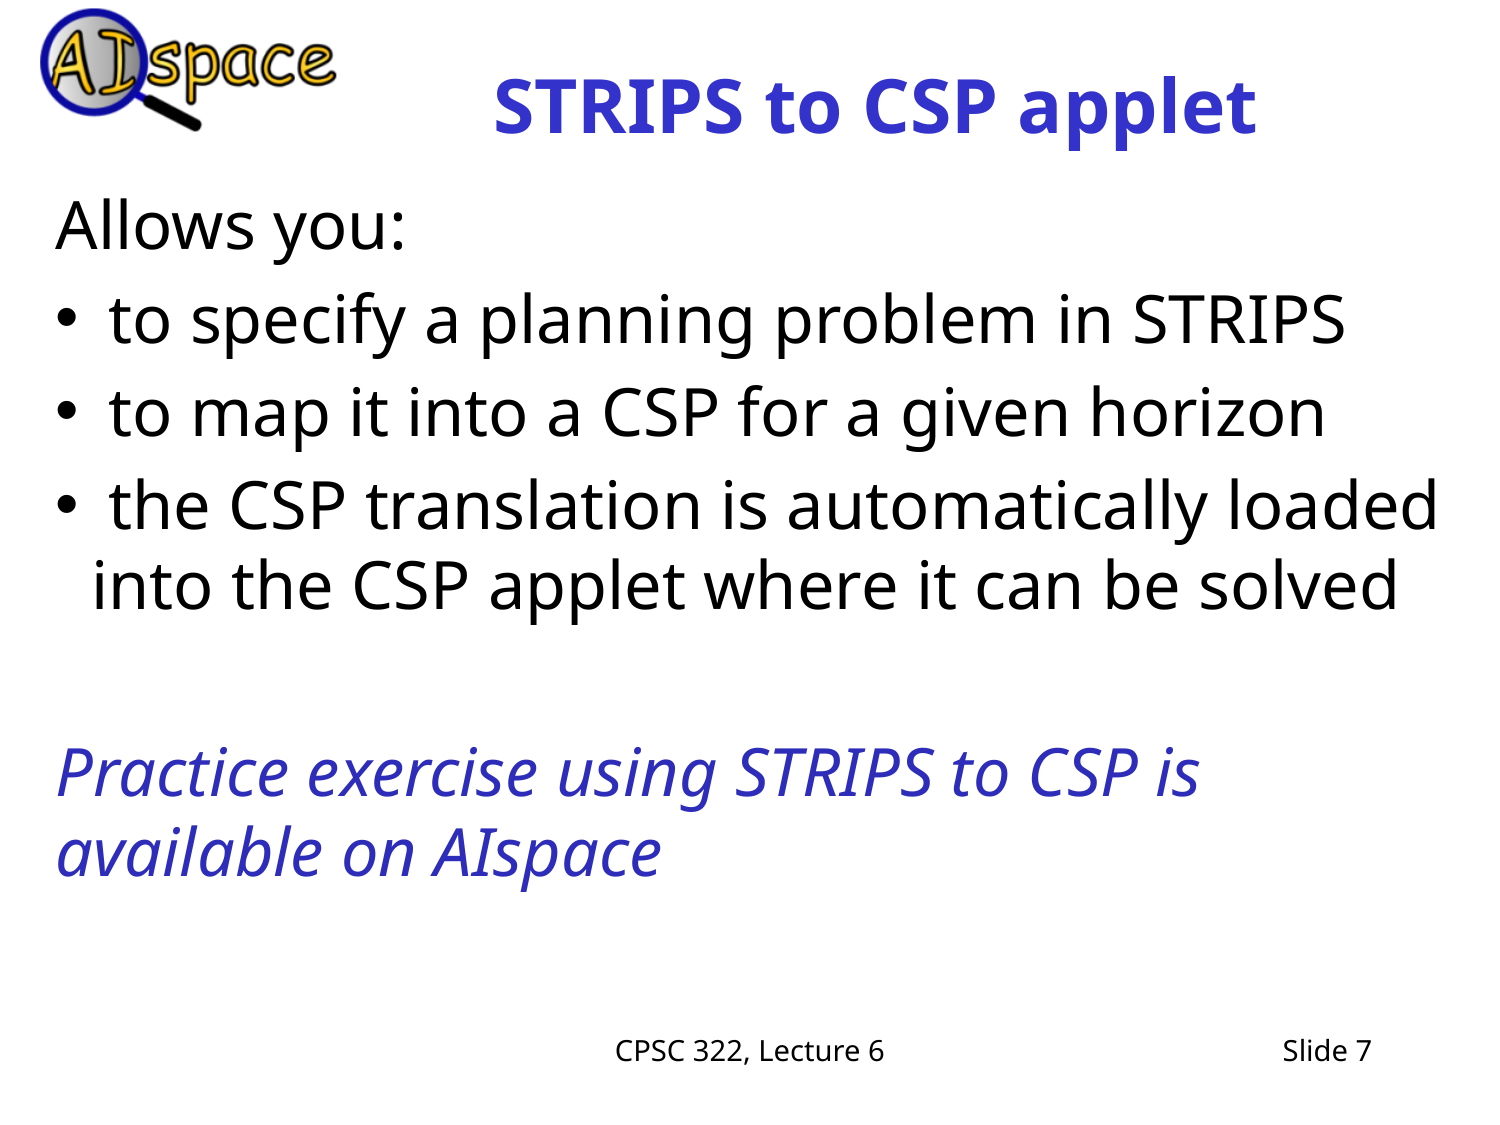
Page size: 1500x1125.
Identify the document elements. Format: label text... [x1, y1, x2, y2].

text_box Allows you: to specify a planning problem in STRIPS to map it into a CSP for a given horizon the CSP translation is automatically loaded into the CSP applet where it can be solved Practice exercise using STRIPS to CSP is available on AIspace [41, 175, 1500, 306]
slide_number Slide 7 [1074, 1024, 1388, 1101]
title STRIPS to CSP applet [175, 46, 1500, 160]
footer CPSC 322, Lecture 6 [512, 1024, 988, 1101]
picture [0, 0, 398, 147]
